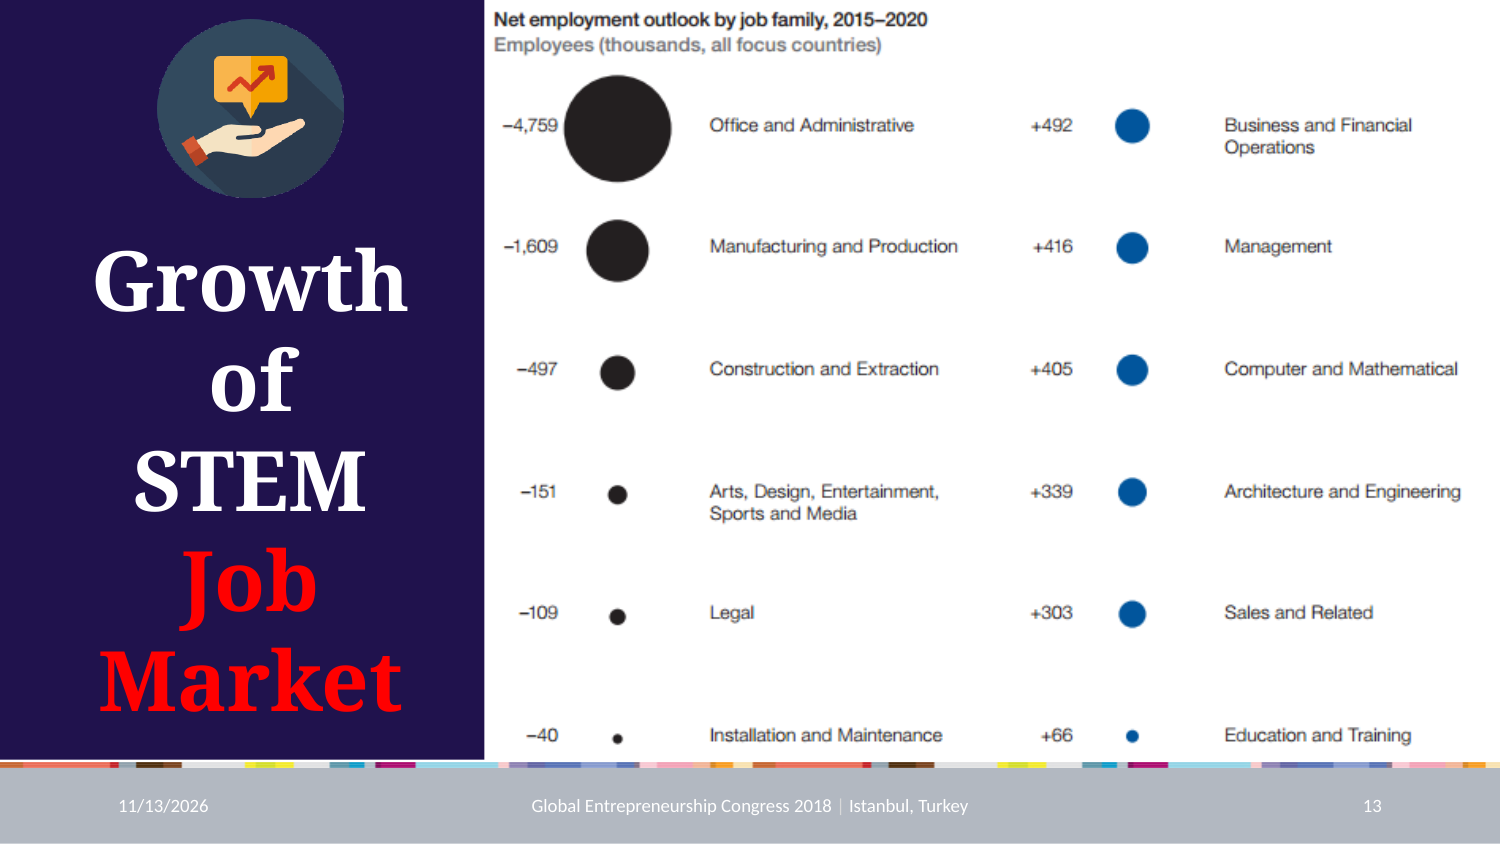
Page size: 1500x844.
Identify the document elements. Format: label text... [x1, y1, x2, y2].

picture [484, 0, 1492, 760]
text_box [0, 0, 484, 760]
picture [0, 762, 1500, 768]
picture [157, 19, 344, 198]
text_box Growth of STEM Job Market [53, 197, 448, 760]
